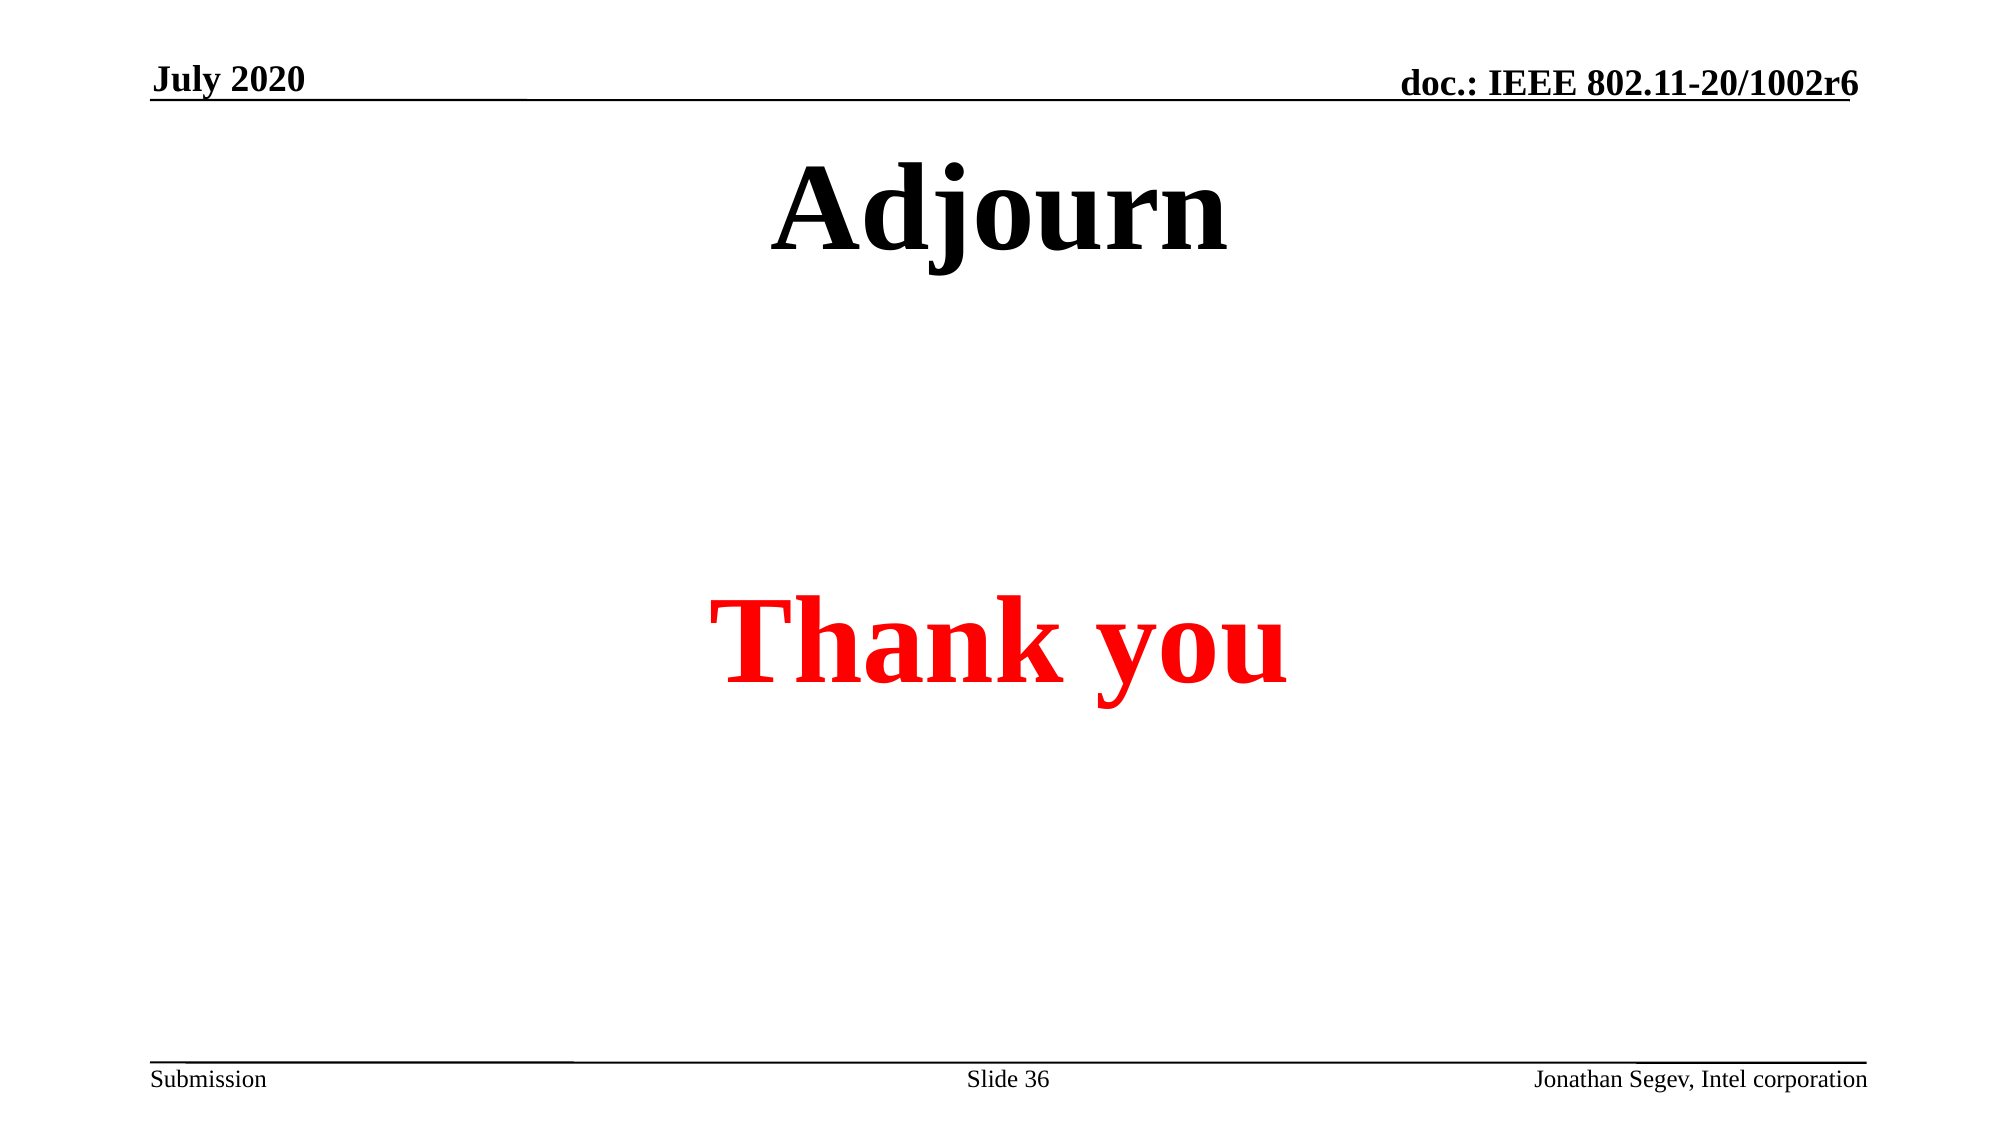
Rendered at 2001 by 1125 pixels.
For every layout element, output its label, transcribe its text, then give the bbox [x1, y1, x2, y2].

list Thank you [149, 324, 1850, 1000]
footer Jonathan Segev, Intel corporation [1171, 1061, 1869, 1093]
title Adjourn [149, 112, 1850, 288]
slide_number Slide 36 [950, 1061, 1067, 1123]
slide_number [152, 54, 563, 100]
